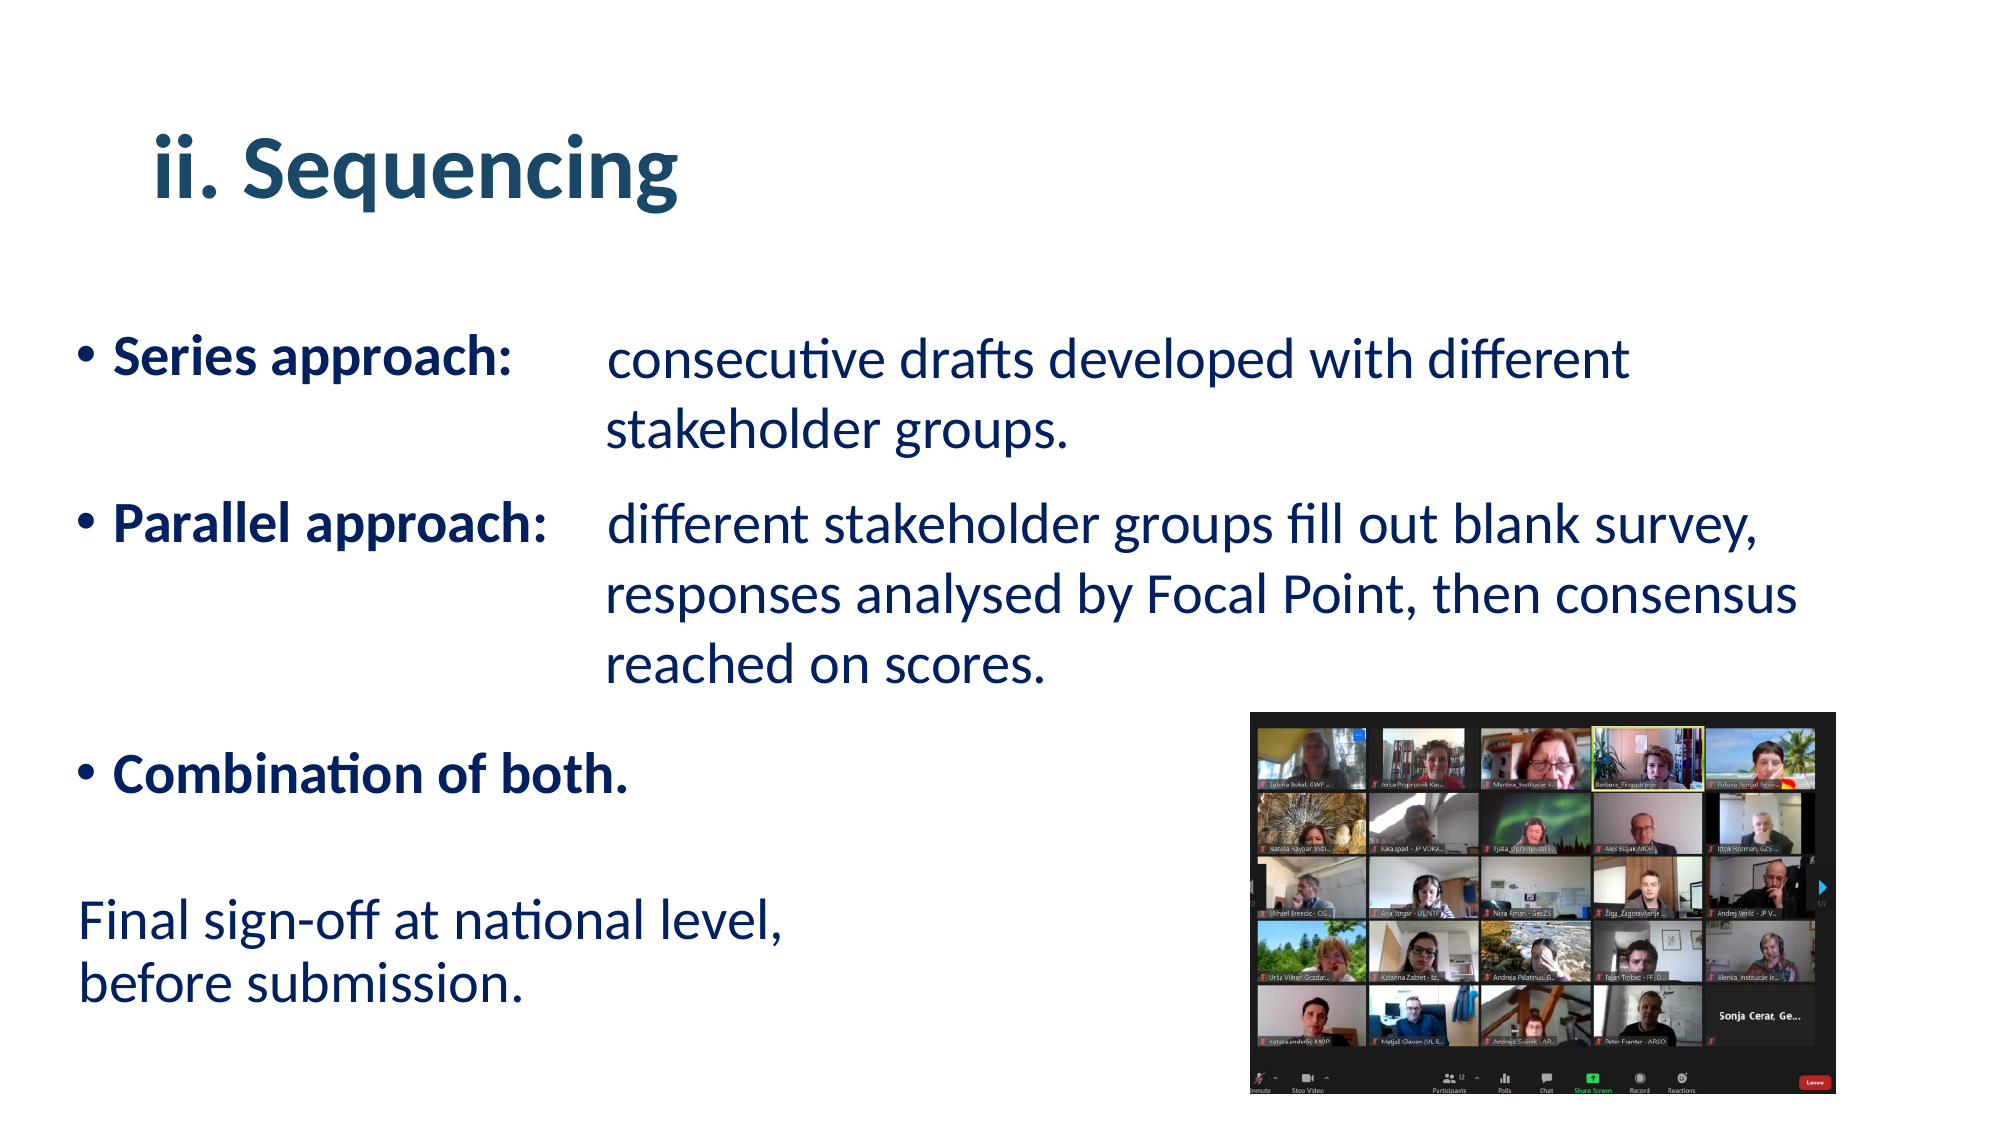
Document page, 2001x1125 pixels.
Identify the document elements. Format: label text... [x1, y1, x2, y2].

text_box different stakeholder groups fill out blank survey, responses analysed by Focal Point, then consensus reached on scores. [590, 477, 1860, 703]
text_box consecutive drafts developed with different stakeholder groups. [590, 313, 1911, 468]
picture [1250, 712, 1836, 1094]
text_box Final sign-off at national level, before submission. [63, 881, 913, 1023]
list Series approach: Parallel approach: Combination of both. [60, 317, 1395, 869]
title ii. Sequencing [137, 59, 1405, 278]
